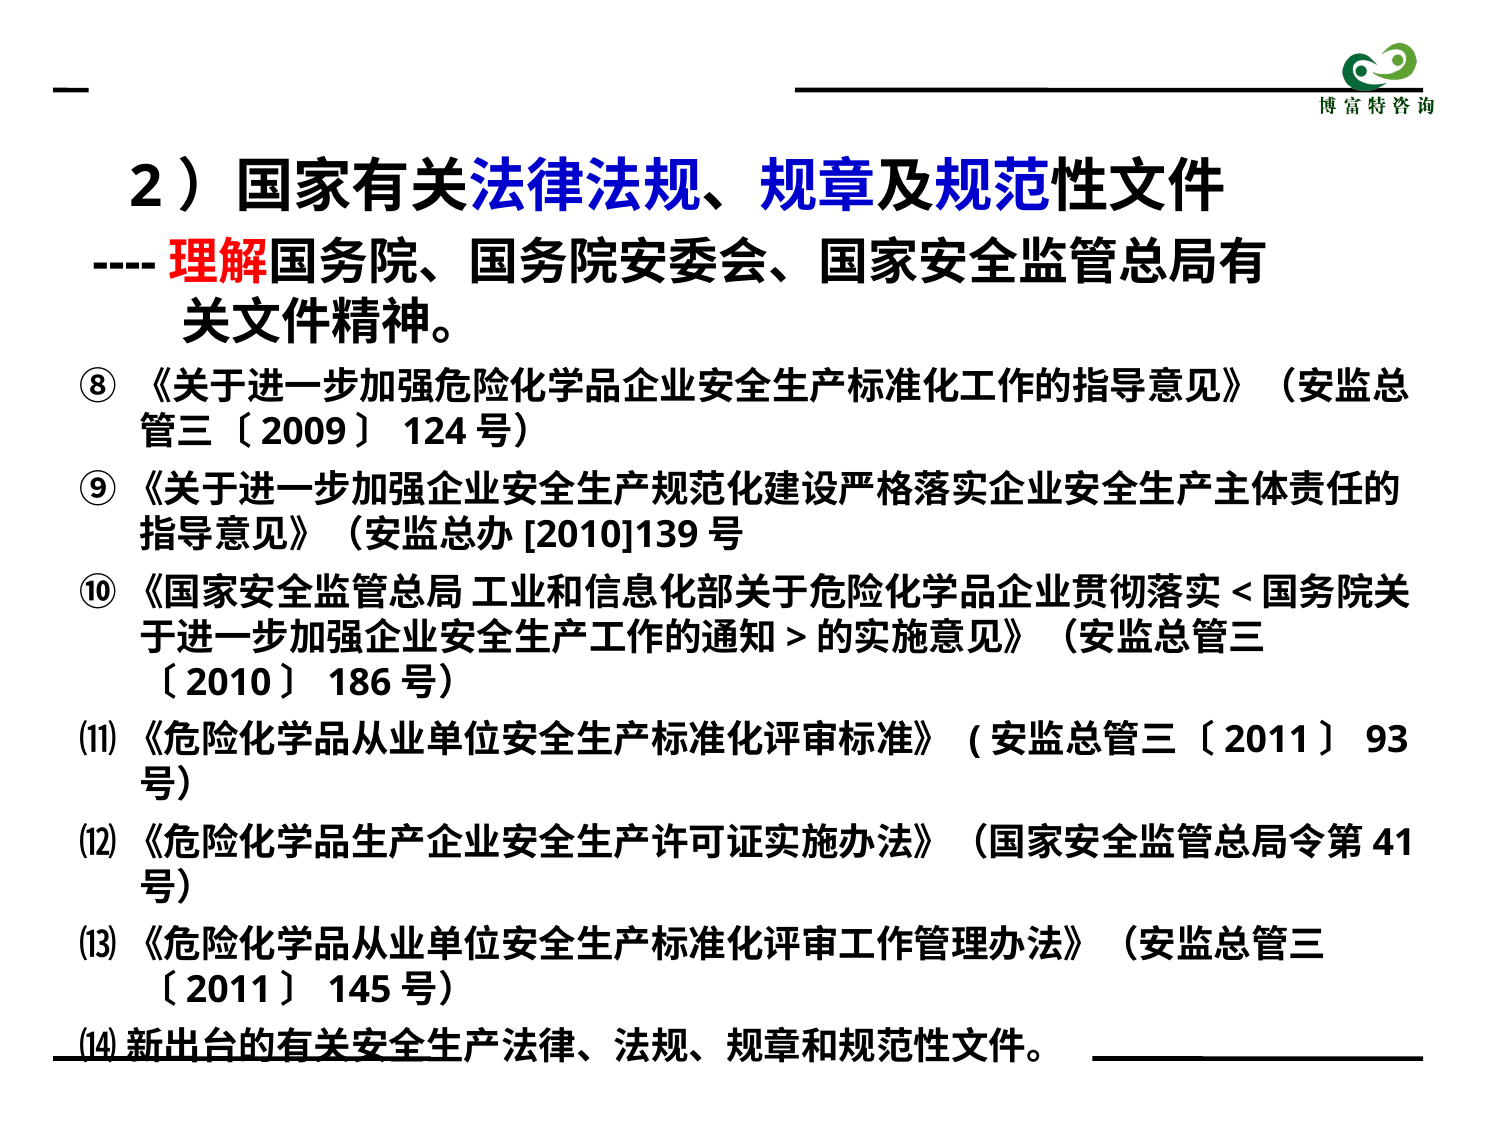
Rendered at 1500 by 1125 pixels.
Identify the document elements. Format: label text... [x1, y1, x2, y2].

text_box ----理解国务院、国务院安委会、国家安全监管总局有 关文件精神。 ⑧ 《关于进一步加强危险化学品企业安全生产标准化工作的指导意见》（安监总管三〔2009〕124号） ⑨《关于进一步加强企业安全生产规范化建设严格落实企业安全生产主体责任的指导意见》（安监总办[2010]139号 ⑩《国家安全监管总局 工业和信息化部关于危险化学品企业贯彻落实<国务院关于进一步加强企业安全生产工作的通知>的实施意见》（安监总管三〔2010〕186号） ⑾《危险化学品从业单位安全生产标准化评审标准》 (安监总管三〔2011〕93号） ⑿《危险化学品生产企业安全生产许可证实施办法》（国家安全监管总局令第41号） ⒀《危险化学品从业单位安全生产标准化评审工作管理办法》（安监总管三〔2011〕145号） ⒁新出台的有关安全生产法律、法规、规章和规范性文件。 [64, 222, 1436, 1075]
text_box 2）国家有关法律法规、规章及规范性文件 [115, 140, 1241, 222]
picture [1305, 42, 1453, 117]
